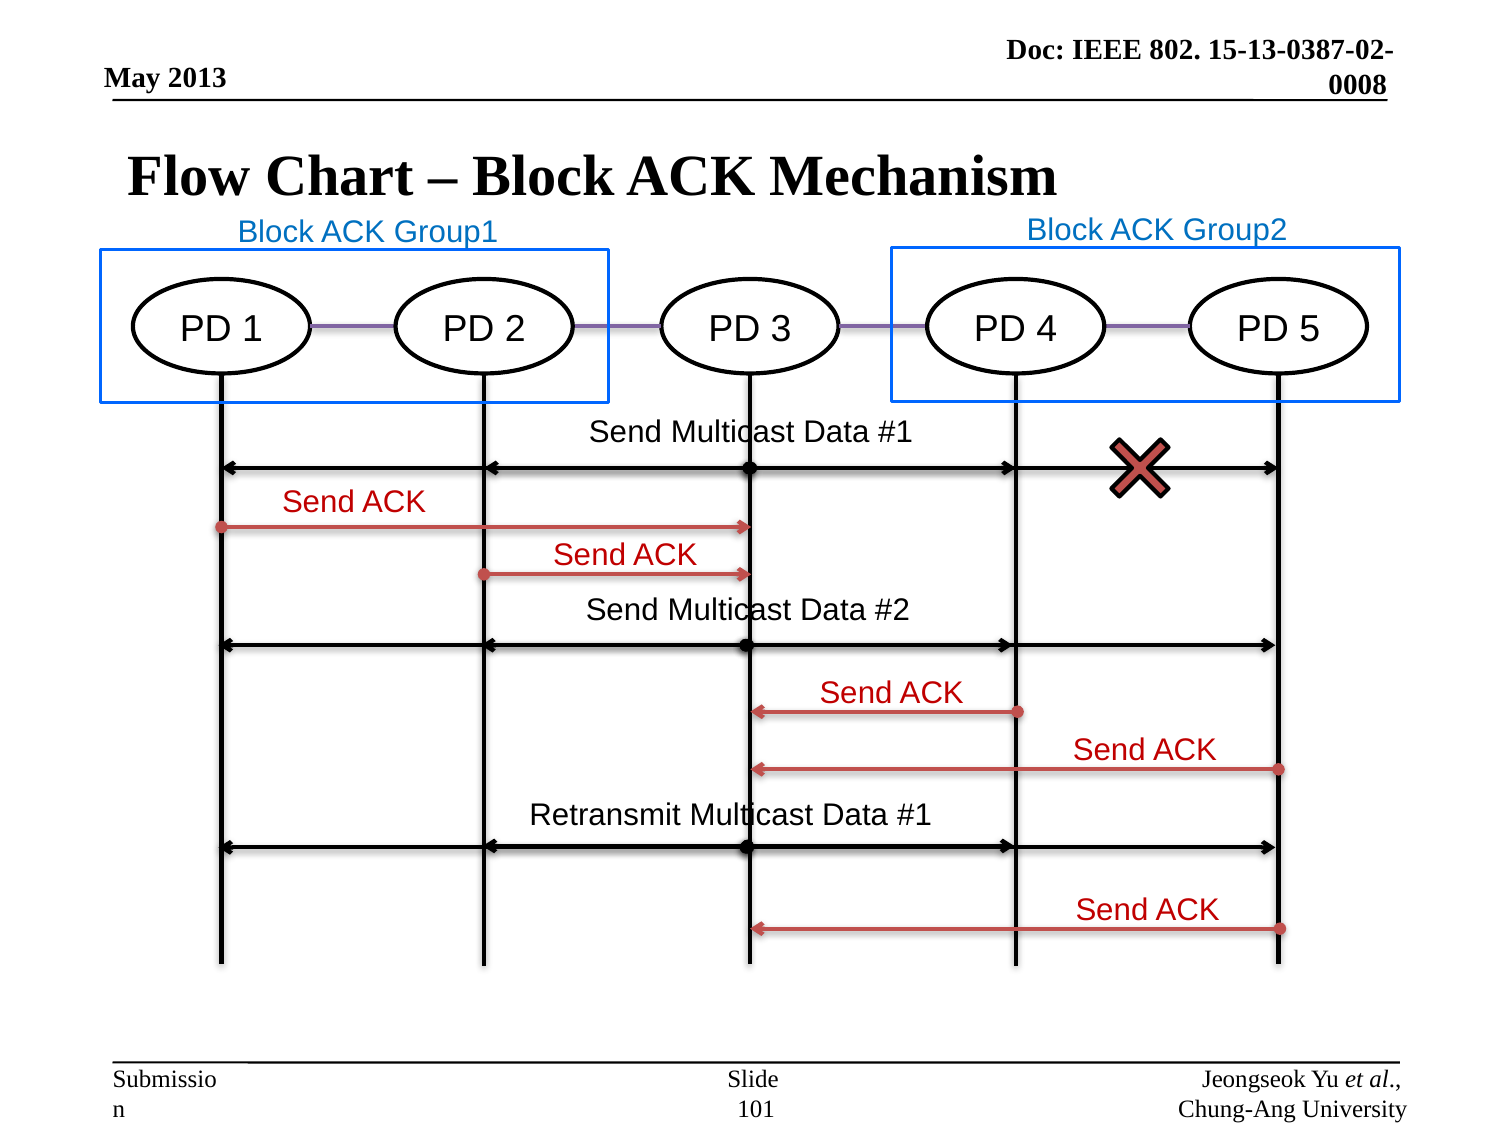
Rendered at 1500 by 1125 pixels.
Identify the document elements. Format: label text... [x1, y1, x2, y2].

text_box [1109, 437, 1171, 467]
text_box Send ACK [804, 664, 979, 711]
title Flow Chart – Block ACK Mechanism [112, 112, 1388, 232]
text_box Send ACK [538, 535, 713, 573]
text_box Send Multicast Data #1 [574, 404, 746, 457]
text_box Block ACK Group2 [1011, 202, 1303, 255]
text_box Send Multicast Data #1 [753, 404, 929, 457]
text_box Block ACK Group1 [222, 203, 514, 256]
text_box Send ACK [1058, 722, 1235, 768]
text_box PD 3 [659, 276, 841, 376]
text_box Send ACK [267, 475, 442, 526]
text_box Send ACK [1060, 881, 1235, 928]
text_box [100, 249, 609, 403]
text_box Send Multicast Data #2 [570, 581, 746, 634]
text_box [1109, 475, 1171, 499]
text_box Retransmit Multicast Data #1 [514, 786, 746, 839]
slide_number Slide 101 [712, 1061, 800, 1093]
text_box Send Multicast Data #2 [753, 581, 926, 634]
text_box [891, 247, 1400, 402]
text_box Retransmit Multicast Data #1 [753, 786, 948, 839]
